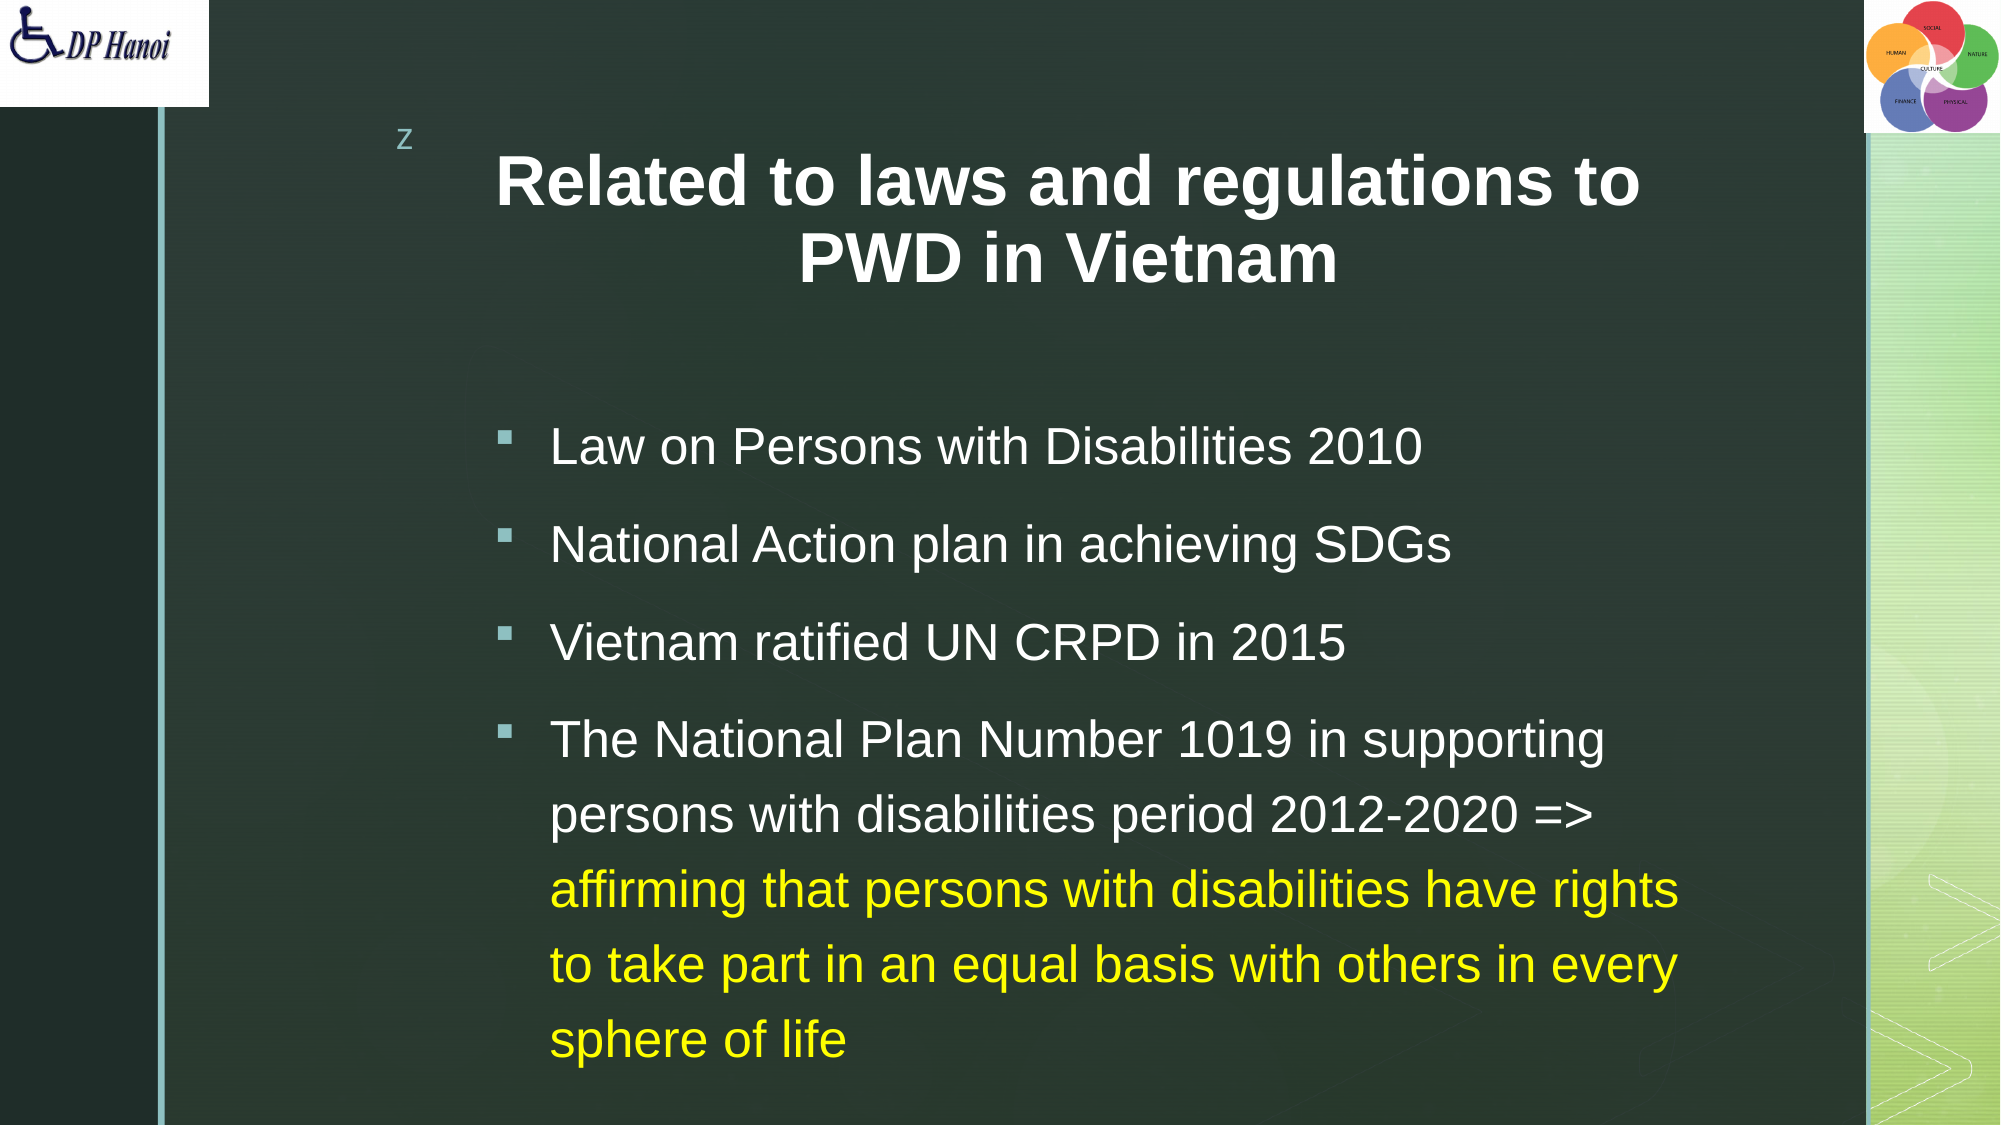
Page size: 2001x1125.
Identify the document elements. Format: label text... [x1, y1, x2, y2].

list Law on Persons with Disabilities 2010 National Action plan in achieving SDGs Vietnam ratified UN CRPD in 2015 The National Plan Number 1019 in supporting persons with disabilities period 2012-2020 => affirming that persons with disabilities have rights to take part in an equal basis with others in every sphere of life [404, 392, 1734, 1083]
title Related to laws and regulations to PWD in Vietnam [404, 132, 1734, 310]
picture [0, 0, 209, 107]
picture [1864, 0, 2001, 1125]
